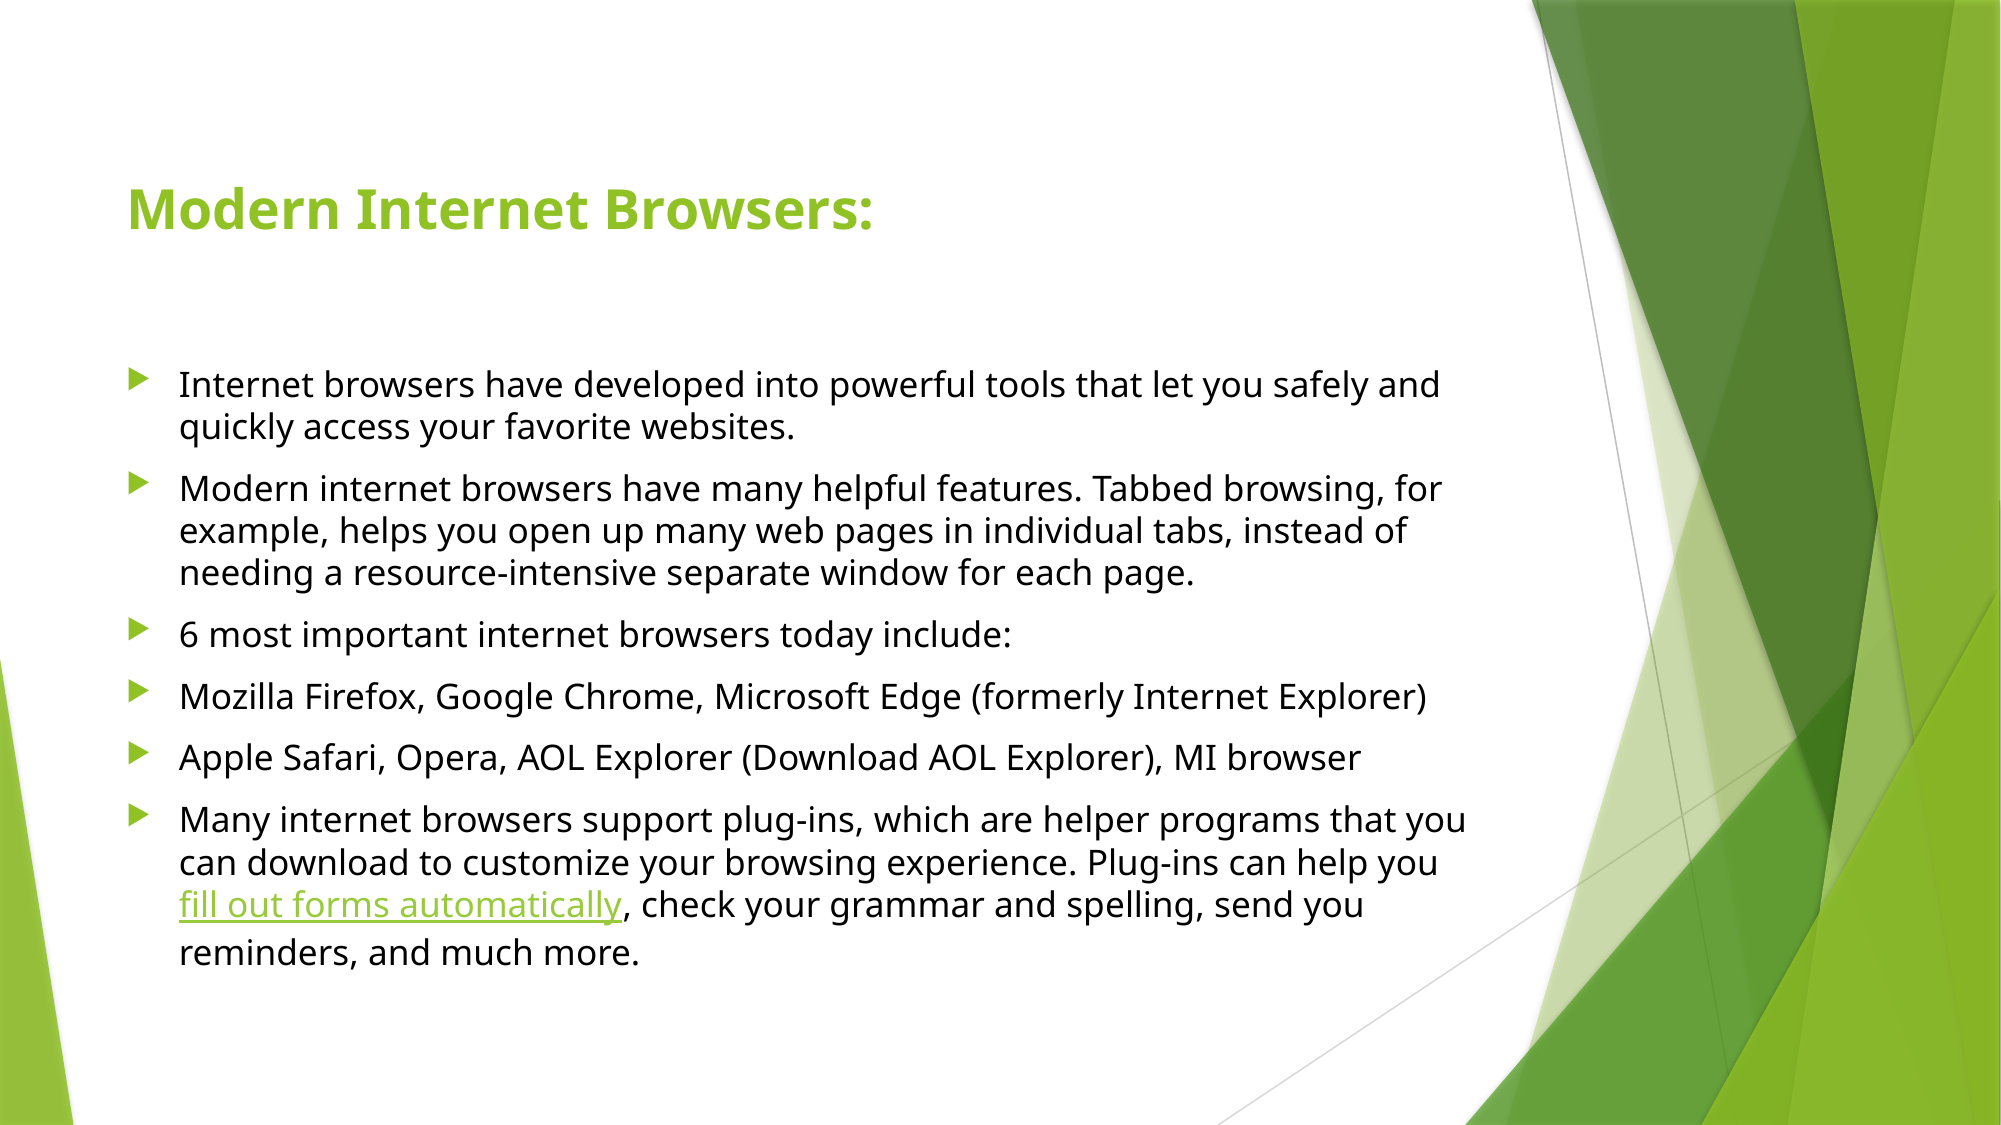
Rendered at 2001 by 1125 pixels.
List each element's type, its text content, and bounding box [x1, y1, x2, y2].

title Modern Internet Browsers: [111, 99, 1522, 317]
list Internet browsers have developed into powerful tools that let you safely and quickly access your favorite websites. Modern internet browsers have many helpful features. Tabbed browsing, for example, helps you open up many web pages in individual tabs, instead of needing a resource-intensive separate window for each page. 6 most important internet browsers today include: Mozilla Firefox, Google Chrome, Microsoft Edge (formerly Internet Explorer) Apple Safari, Opera, AOL Explorer (Download AOL Explorer), MI browser Many internet browsers support plug-ins, which are helper programs that you can download to customize your browsing experience. Plug-ins can help you fill out forms automatically, check your grammar and spelling, send you reminders, and much more. [111, 354, 1522, 992]
